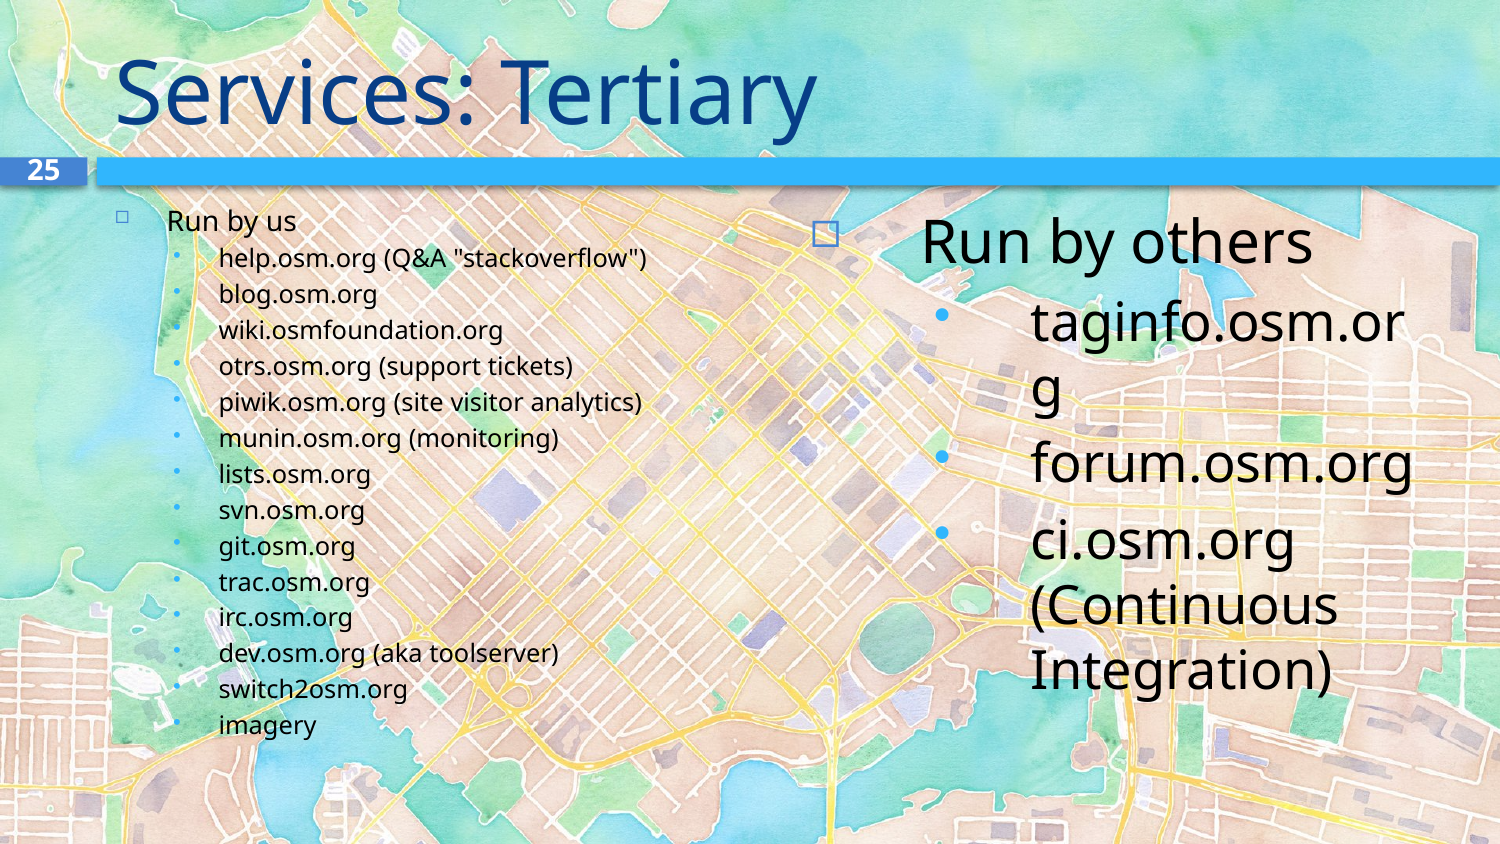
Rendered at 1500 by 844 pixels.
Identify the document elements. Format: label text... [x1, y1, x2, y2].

title Services: Tertiary [99, 28, 1438, 150]
list Run by others taginfo.osm.org forum.osm.org ci.osm.org (Continuous Integration) [794, 195, 1433, 759]
slide_number 25 [0, 156, 88, 187]
list Run by us help.osm.org (Q&A "stackoverflow") blog.osm.org wiki.osmfoundation.org otrs.osm.org (support tickets) piwik.osm.org (site visitor analytics) munin.osm.org (monitoring) lists.osm.org svn.osm.org git.osm.org trac.osm.org irc.osm.org dev.osm.org (aka toolserver) switch2osm.org imagery [99, 195, 738, 759]
